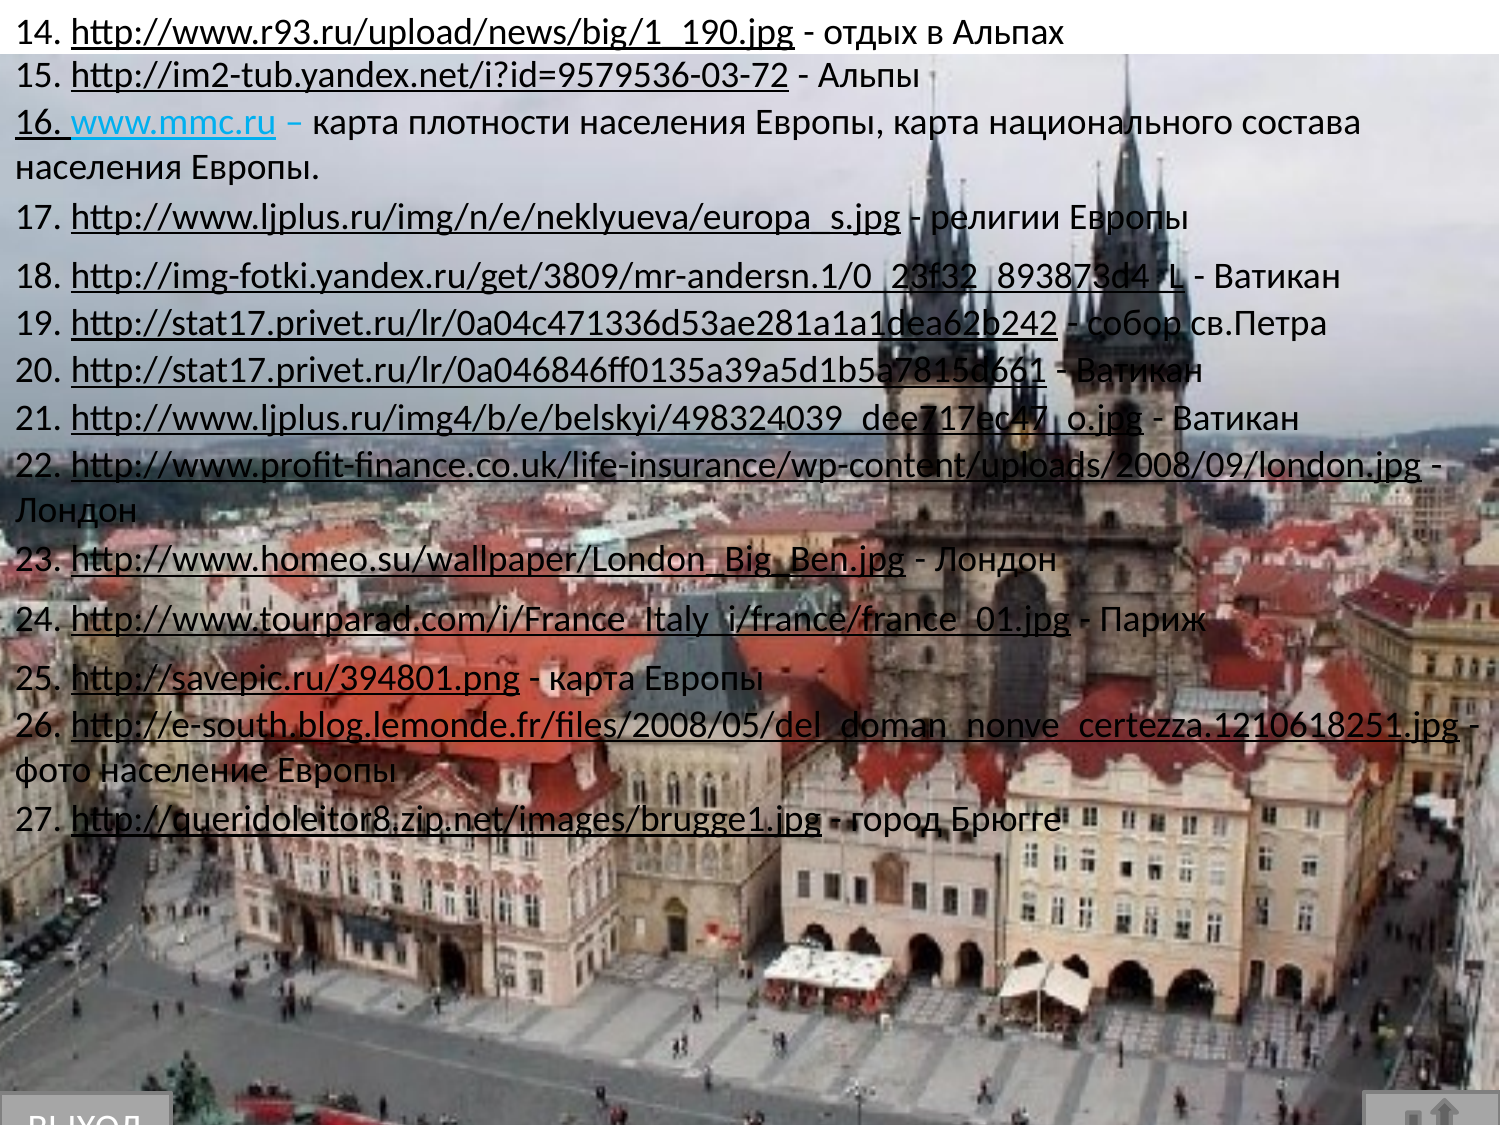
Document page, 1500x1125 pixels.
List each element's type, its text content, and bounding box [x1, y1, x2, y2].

text_box 15. http://im2-tub.yandex.net/i?id=9579536-03-72 - Альпы [0, 42, 1500, 54]
text_box 14. http://www.r93.ru/upload/news/big/1_190.jpg - отдых в Альпах [0, 0, 1500, 42]
picture [0, 54, 1500, 1125]
